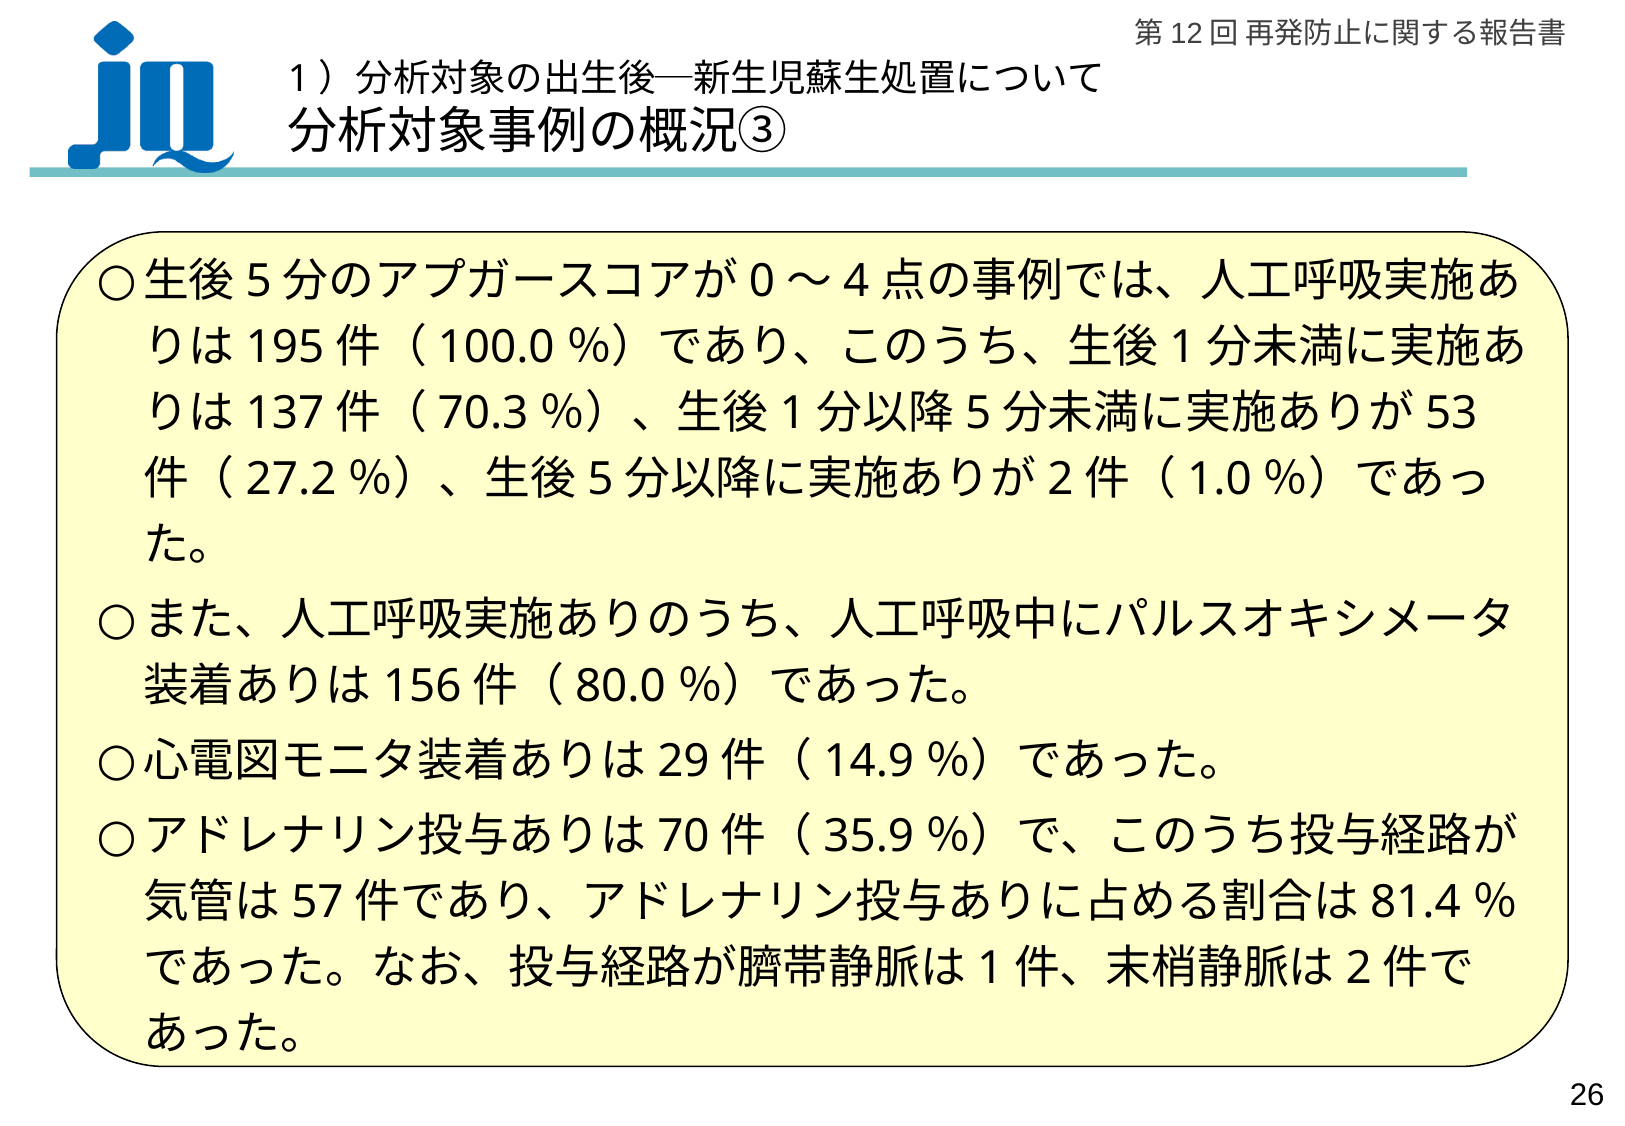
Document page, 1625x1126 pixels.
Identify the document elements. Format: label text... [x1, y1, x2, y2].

text_box 1）分析対象の出生後─新生児蘇生処置について 分析対象事例の概況③ [272, 46, 1121, 167]
slide_number 25 [1241, 1066, 1621, 1126]
text_box 生後5分のアプガースコアが0～4点の事例では、人工呼吸実施ありは195件（100.0％）であり、このうち、生後1分未満に実施ありは137件（70.3％）、生後1分以降5分未満に実施ありが53件（27.2％）、生後5分以降に実施ありが2件（1.0％）であった。 また、人工呼吸実施ありのうち、人工呼吸中にパルスオキシメータ装着ありは156件（80.0％）であった。 心電図モニタ装着ありは29件（14.9％）であった。 アドレナリン投与ありは70件（35.9％）で、このうち投与経路が気管は57件であり、アドレナリン投与ありに占める割合は81.4％であった。なお、投与経路が臍帯静脈は1件、末梢静脈は2件であった。 [56, 231, 1569, 1067]
picture [68, 21, 234, 173]
